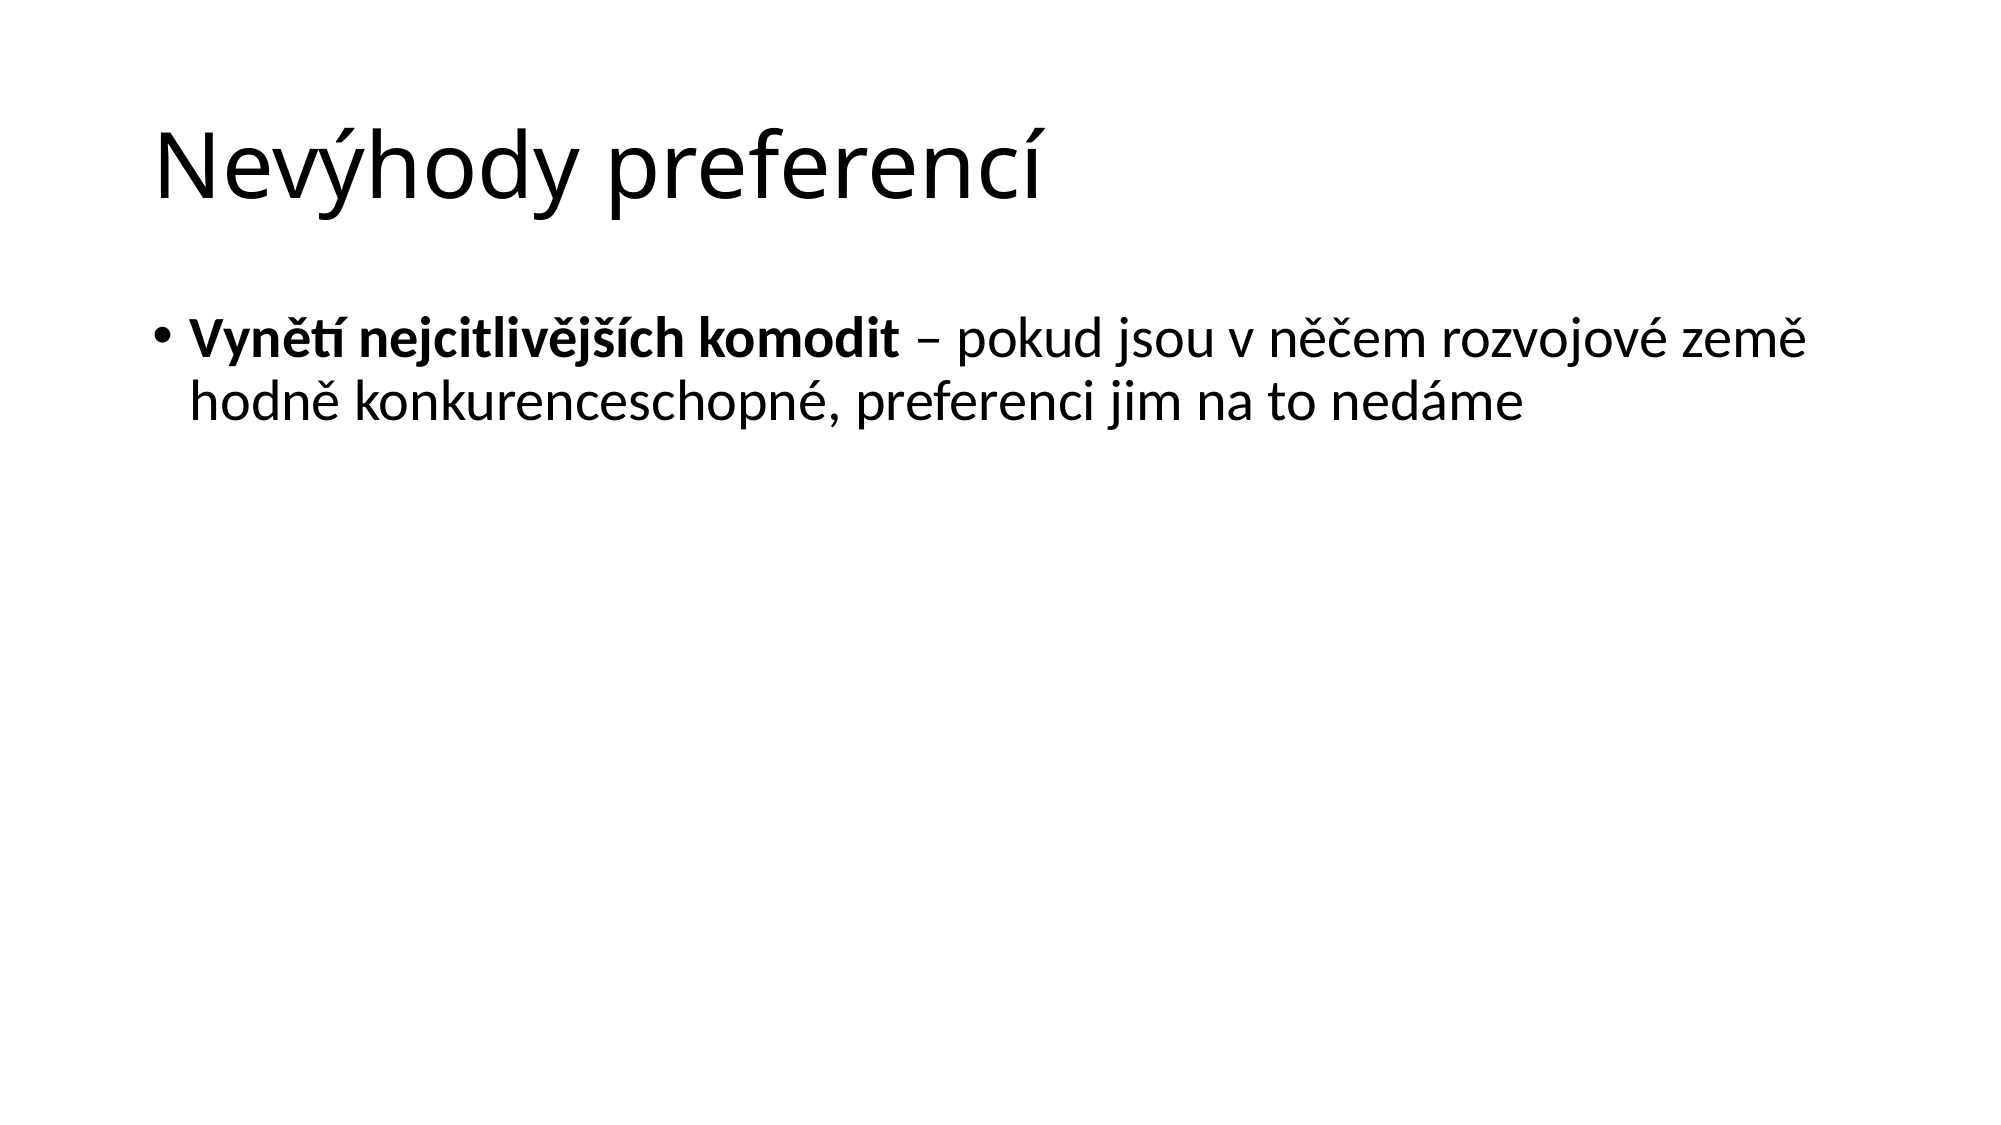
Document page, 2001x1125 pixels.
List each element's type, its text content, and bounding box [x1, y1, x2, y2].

list Vynětí nejcitlivějších komodit – pokud jsou v něčem rozvojové země hodně konkurenceschopné, preferenci jim na to nedáme [137, 299, 1863, 1014]
title Nevýhody preferencí [137, 59, 1863, 278]
